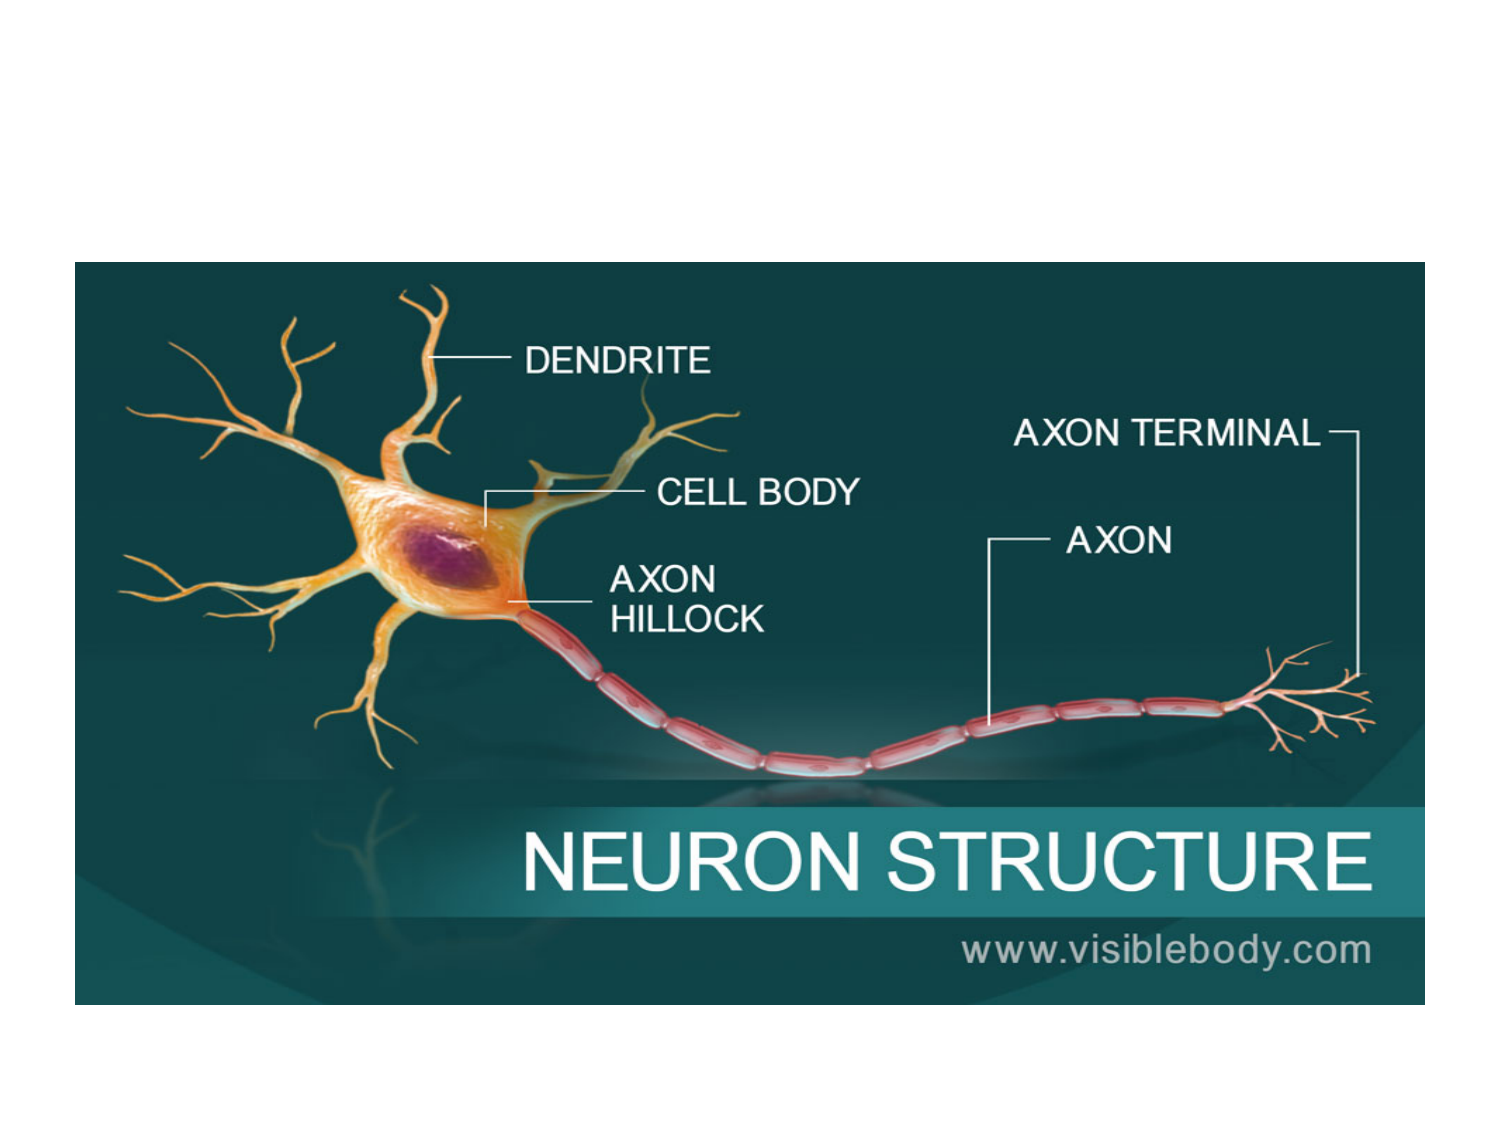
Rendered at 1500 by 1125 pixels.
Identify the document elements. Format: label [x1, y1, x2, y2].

list [74, 262, 1426, 1006]
